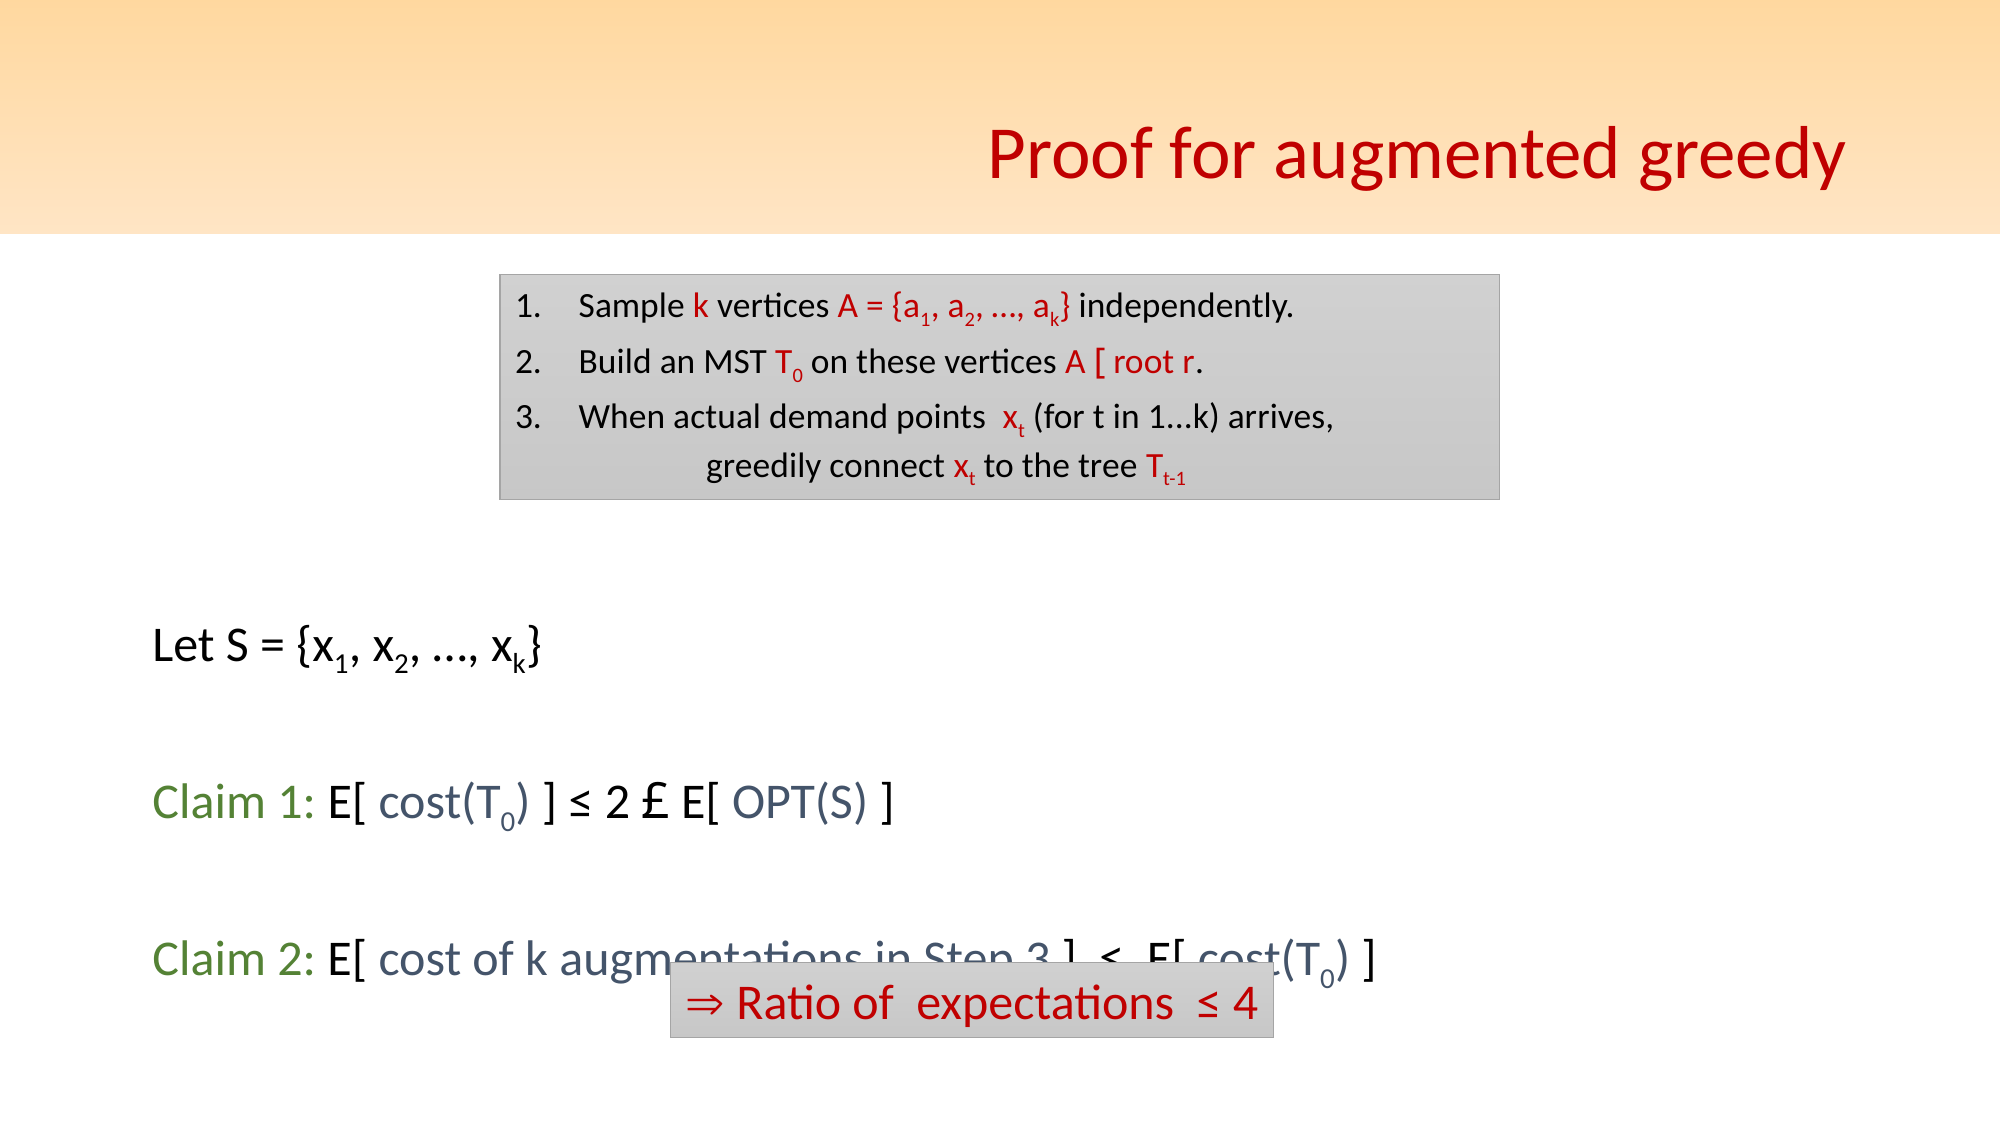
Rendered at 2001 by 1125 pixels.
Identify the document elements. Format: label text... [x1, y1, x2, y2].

list Let S = {x1, x2, …, xk} Claim 1: E[ cost(T0) ] ≤ 2 £ E[ OPT(S) ] Claim 2: E[ cost of k augmentations in Step 3 ] ≤ E[ cost(T0) ] [137, 299, 1863, 1014]
title Proof for augmented greedy [137, 45, 1863, 263]
text_box Sample k vertices A = {a1, a2, …, ak} independently. Build an MST T0 on these vertices A [ root r. When actual demand points xt (for t in 1...k) arrives, greedily connect xt to the tree Tt-1 [499, 274, 1500, 500]
text_box  Ratio of expectations ≤ 4 [670, 962, 1274, 1038]
